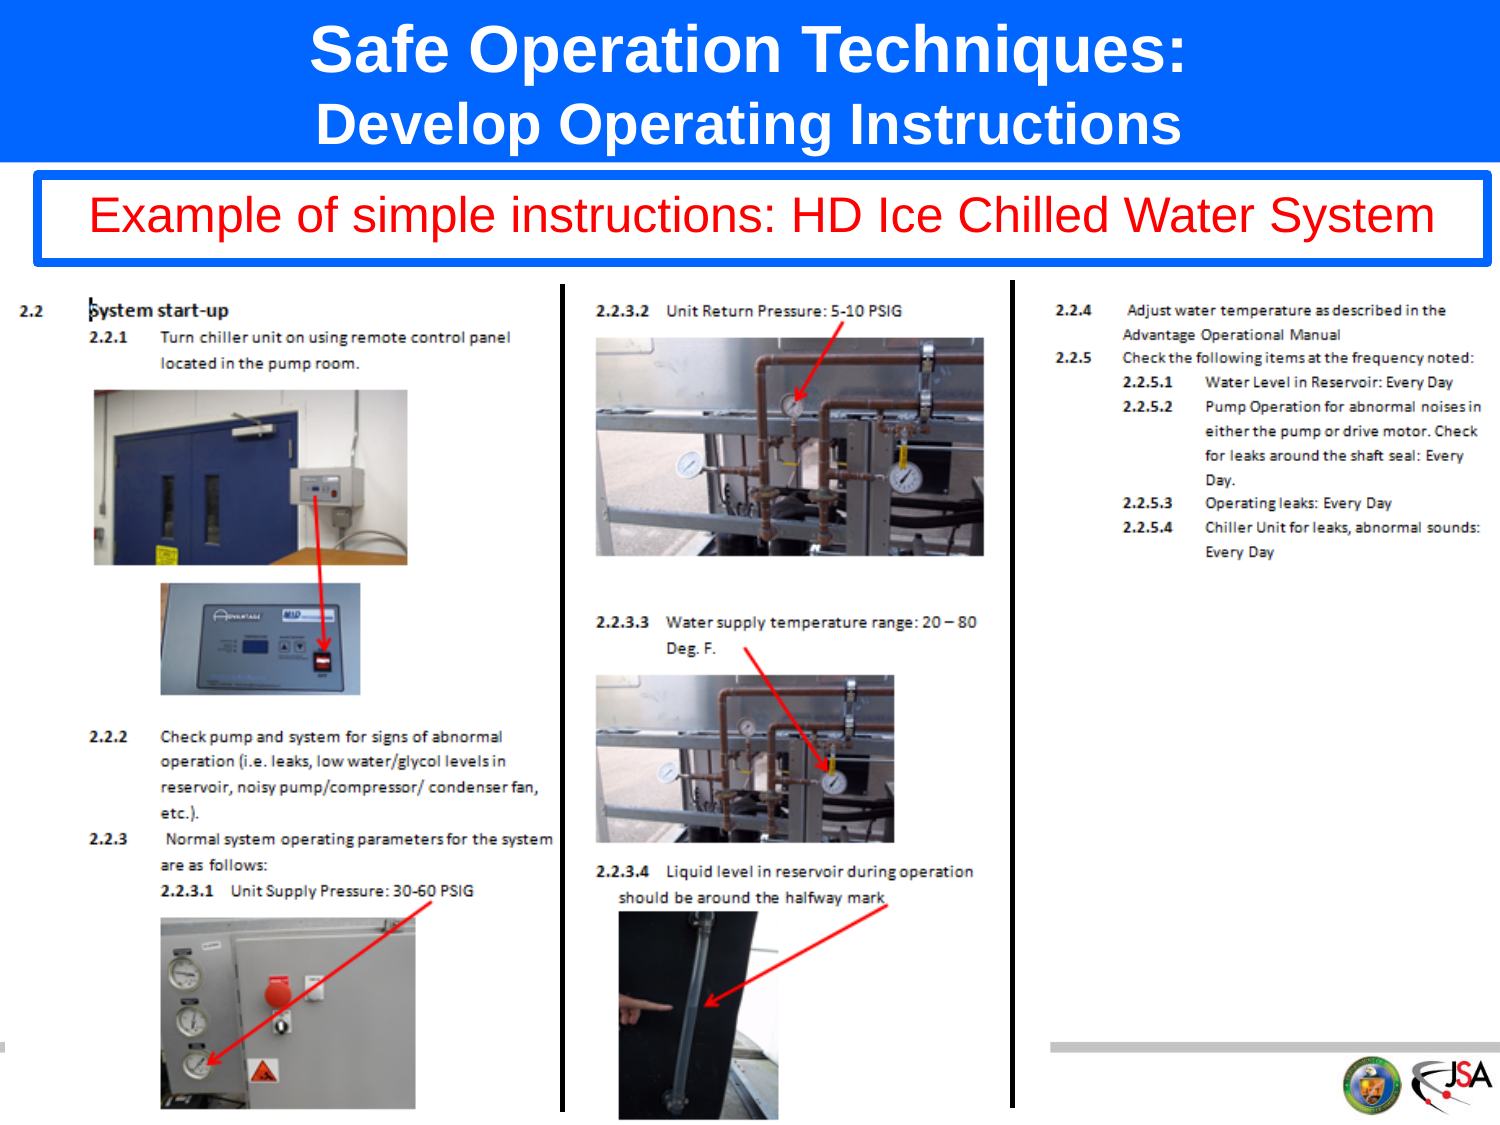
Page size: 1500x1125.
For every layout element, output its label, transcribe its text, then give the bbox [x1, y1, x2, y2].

picture [0, 163, 1500, 1125]
title Safe Operation Techniques: Develop Operating Instructions [0, 0, 1500, 163]
text_box Example of simple instructions: HD Ice Chilled Water System [37, 174, 1488, 263]
